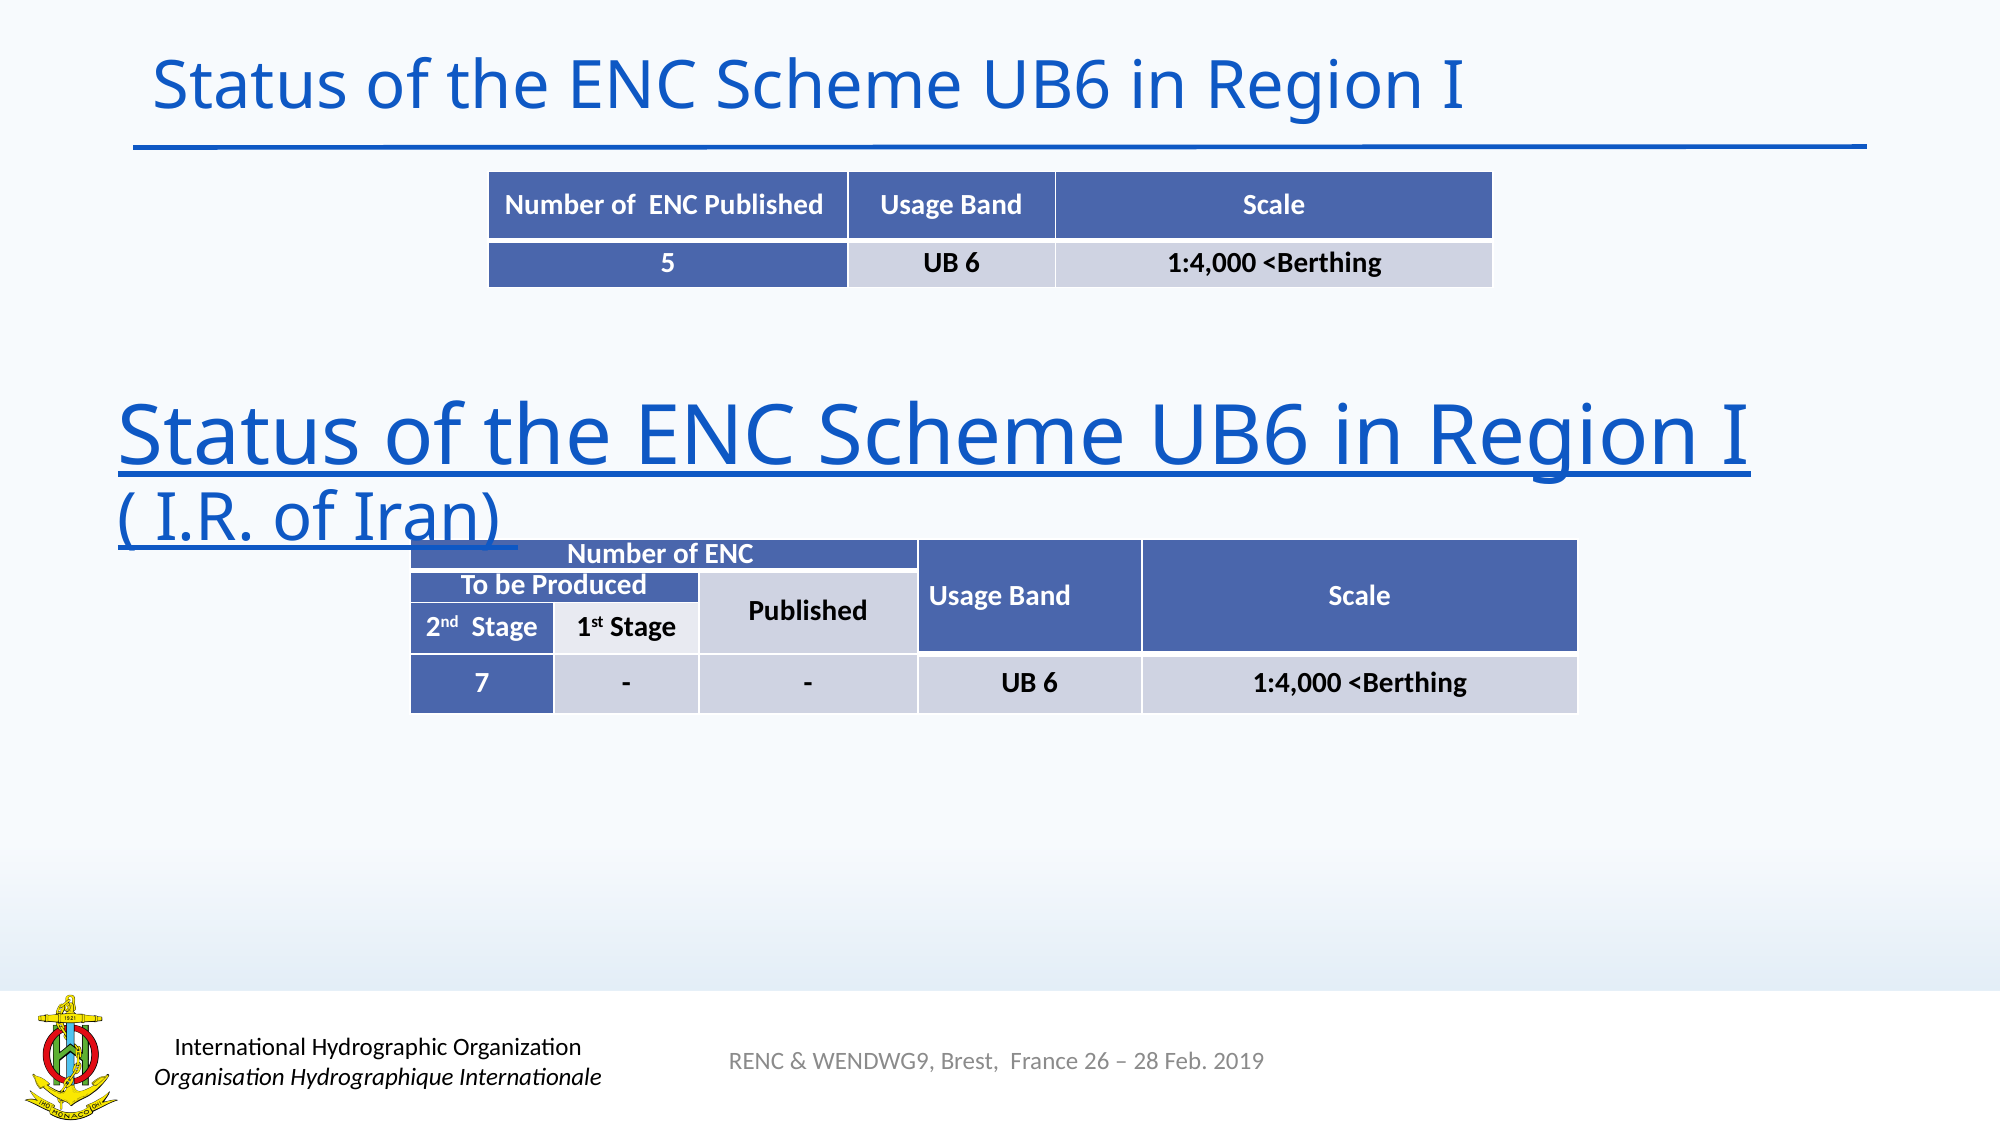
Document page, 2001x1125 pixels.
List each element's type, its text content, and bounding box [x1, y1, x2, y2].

table_cell 1:4,000 <Berthing [1056, 243, 1492, 287]
table_header Scale [1143, 540, 1577, 651]
title Status of the ENC Scheme UB6 in Region I [137, 42, 1863, 132]
table_header Usage Band [849, 172, 1055, 238]
table_cell 5 [489, 243, 847, 287]
table_cell 1st Stage [555, 603, 698, 653]
table_header Number of ENC Published [489, 172, 847, 238]
table_cell 1:4,000 <Berthing [1143, 657, 1577, 713]
table_cell 2nd Stage [411, 603, 553, 653]
text_box Status of the ENC Scheme UB6 in Region I ( I.R. of Iran) [102, 429, 1878, 519]
table_cell To be Produced [411, 573, 698, 602]
footer RENC & WENDWG9, Brest, France 26 – 28 Feb. 2019 [662, 1029, 1338, 1090]
table_header Usage Band [919, 540, 1141, 651]
table_cell Published [700, 573, 917, 653]
table_header Number of ENC [411, 540, 917, 568]
table_cell - [555, 655, 698, 713]
table_cell UB 6 [919, 657, 1141, 713]
picture [17, 990, 122, 1125]
table_cell 7 [411, 655, 553, 713]
table_cell - [700, 655, 917, 713]
table_header Scale [1056, 172, 1492, 238]
table_cell UB 6 [849, 243, 1055, 287]
